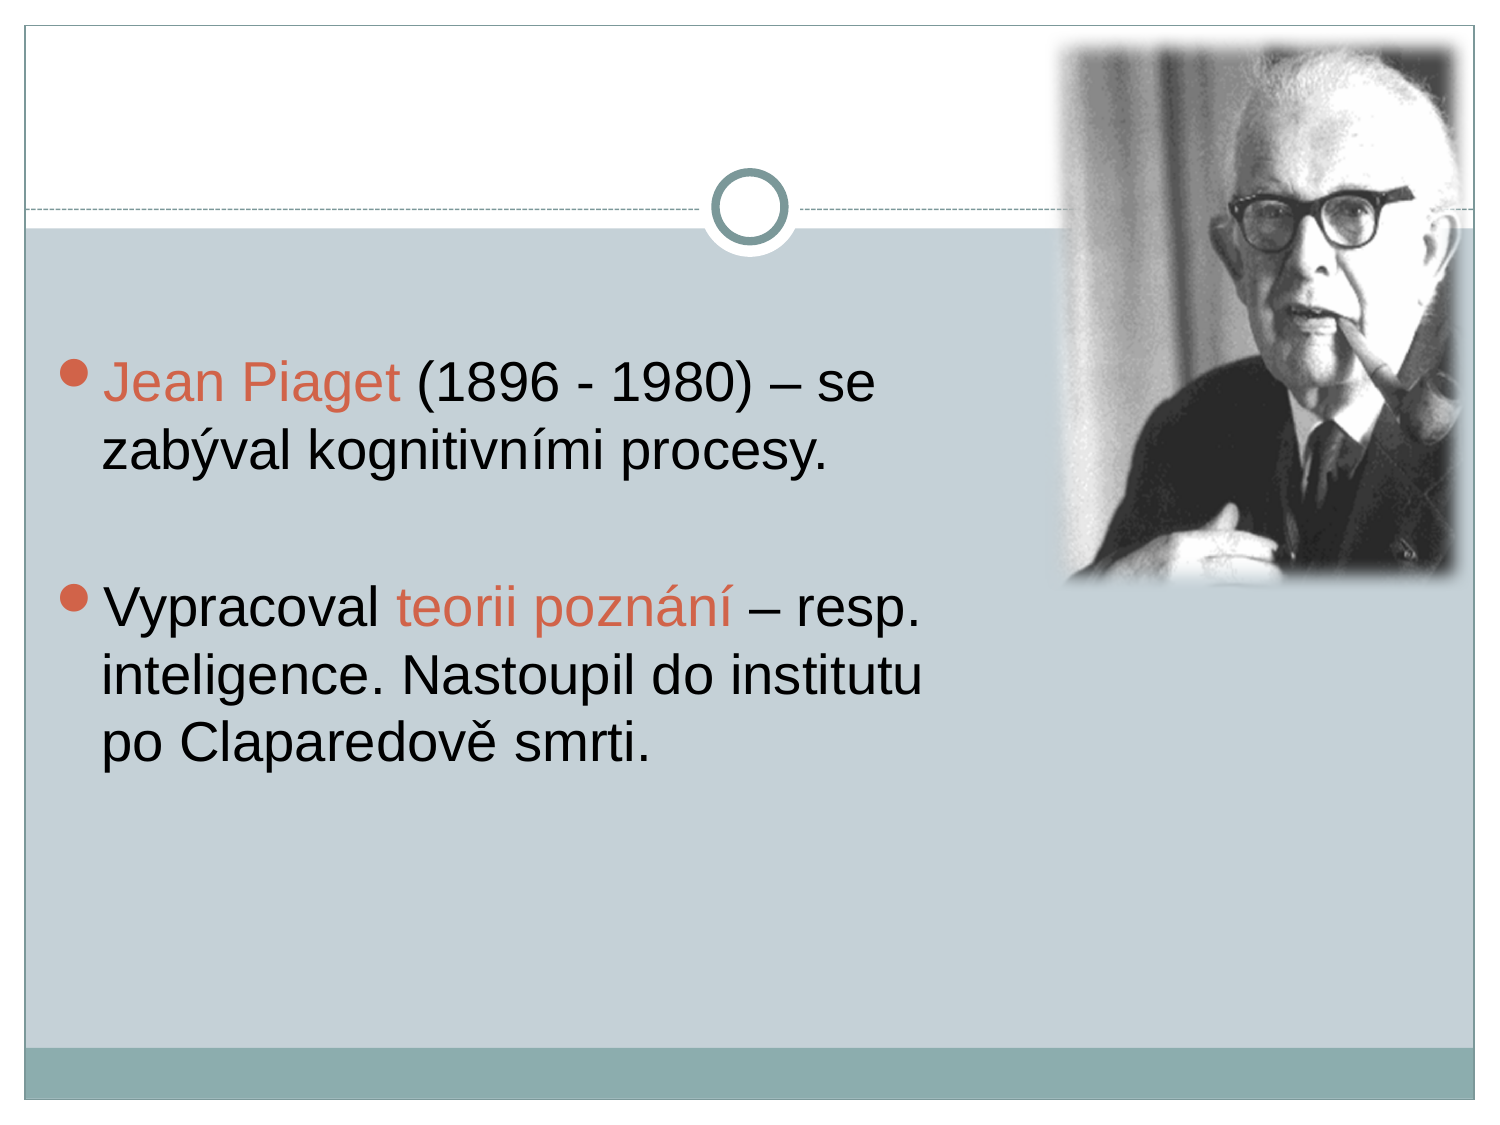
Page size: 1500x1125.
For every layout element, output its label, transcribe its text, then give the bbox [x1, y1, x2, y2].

picture [1045, 30, 1471, 592]
list Jean Piaget (1896 - 1980) – se zabýval kognitivními procesy. Vypracoval teorii poznání – resp. inteligence. Nastoupil do institutu po Claparedově smrti. [41, 338, 1010, 1047]
